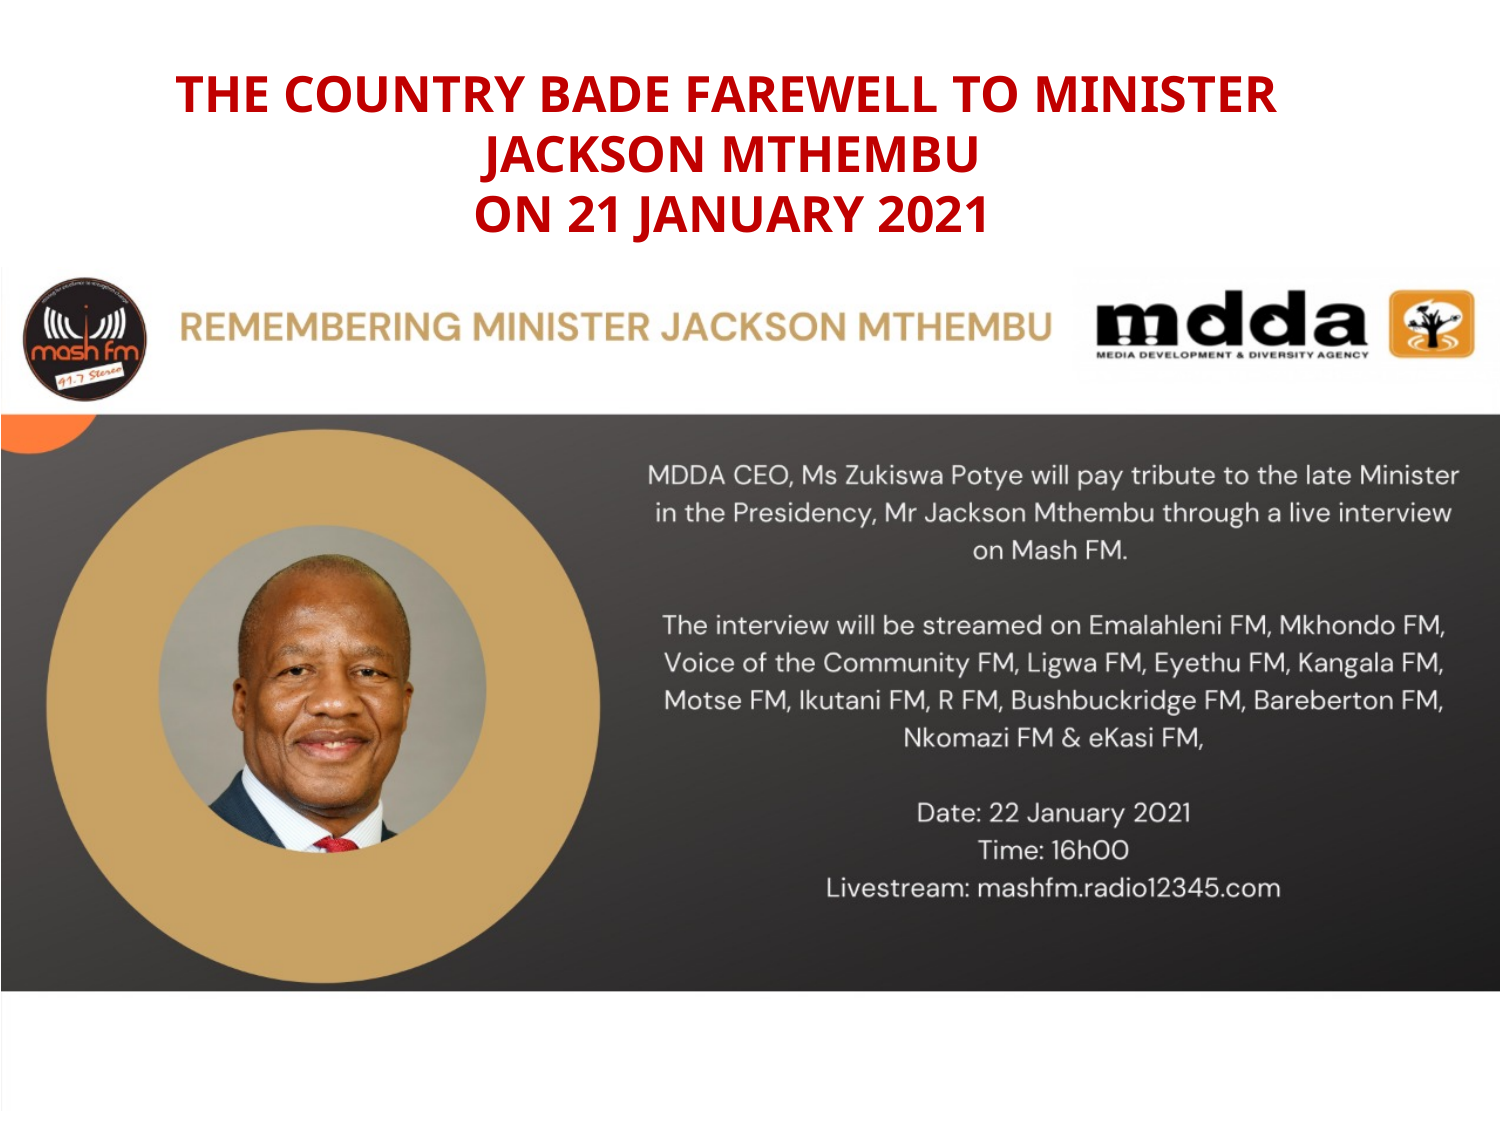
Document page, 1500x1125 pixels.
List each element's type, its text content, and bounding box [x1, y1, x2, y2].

text_box THE COUNTRY BADE FAREWELL TO MINISTER JACKSON MTHEMBU ON 21 JANUARY 2021 [0, 54, 1478, 250]
picture [1, 266, 1500, 1112]
